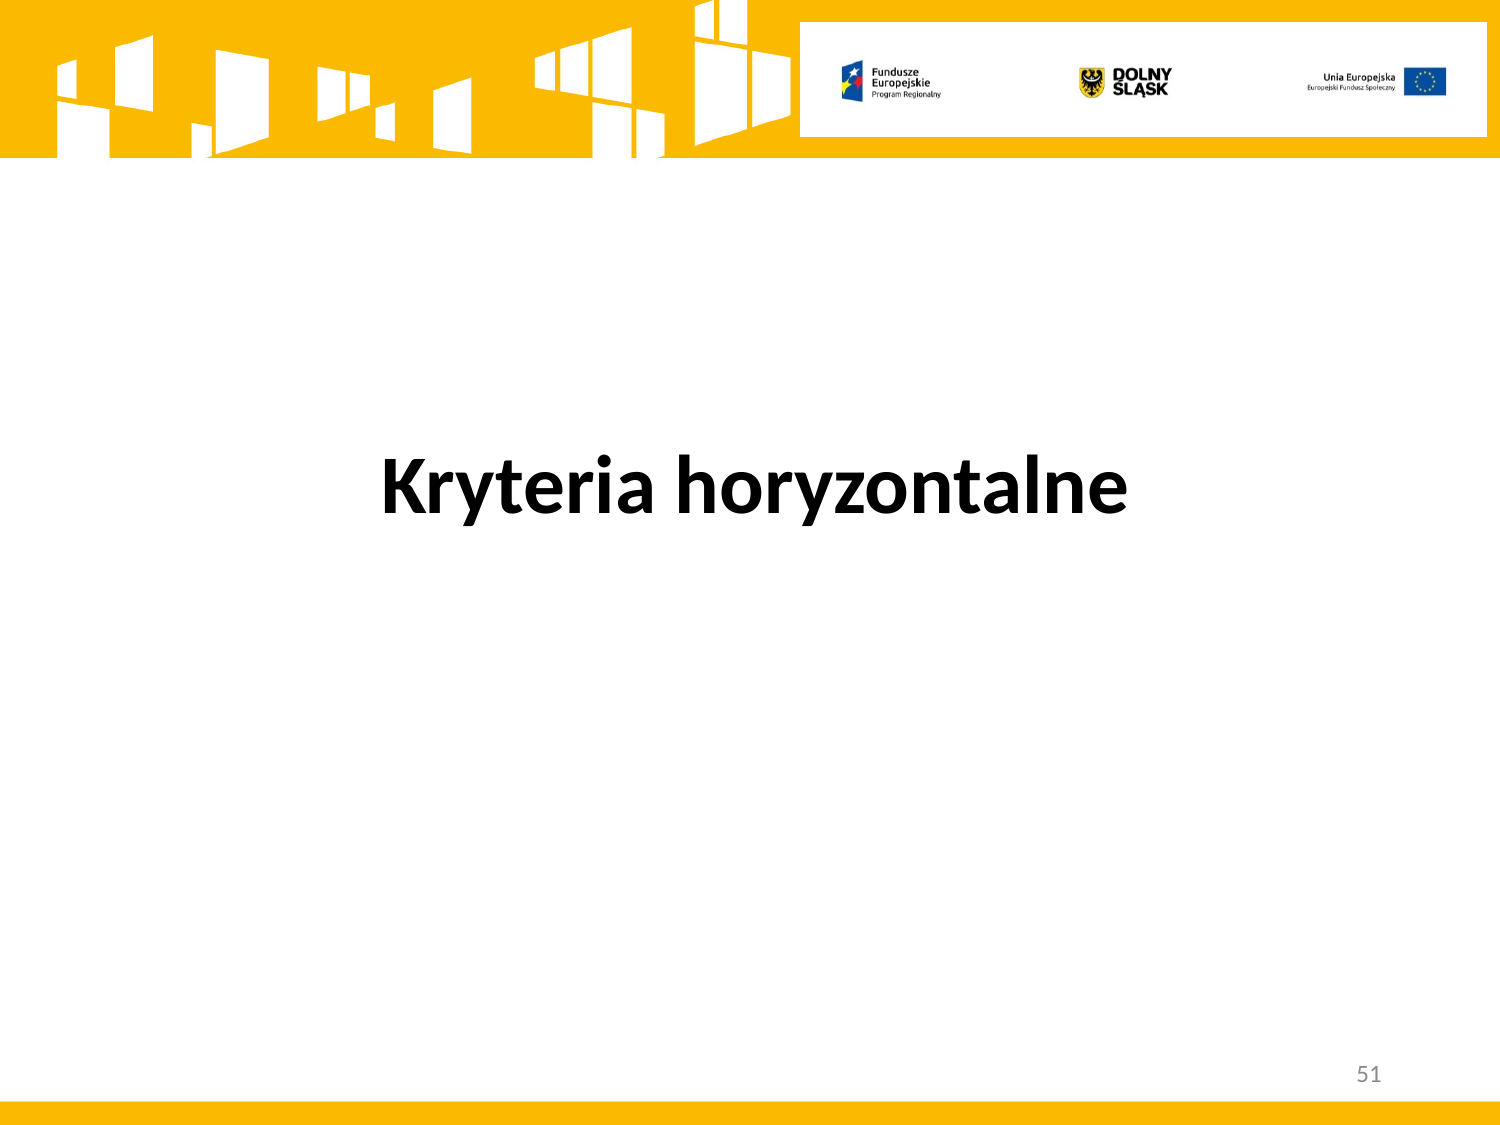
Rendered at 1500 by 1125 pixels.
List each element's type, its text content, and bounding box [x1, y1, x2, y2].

list Kryteria horyzontalne [52, 184, 1459, 1024]
picture [0, 0, 1500, 1125]
slide_number 51 [1059, 1042, 1397, 1103]
